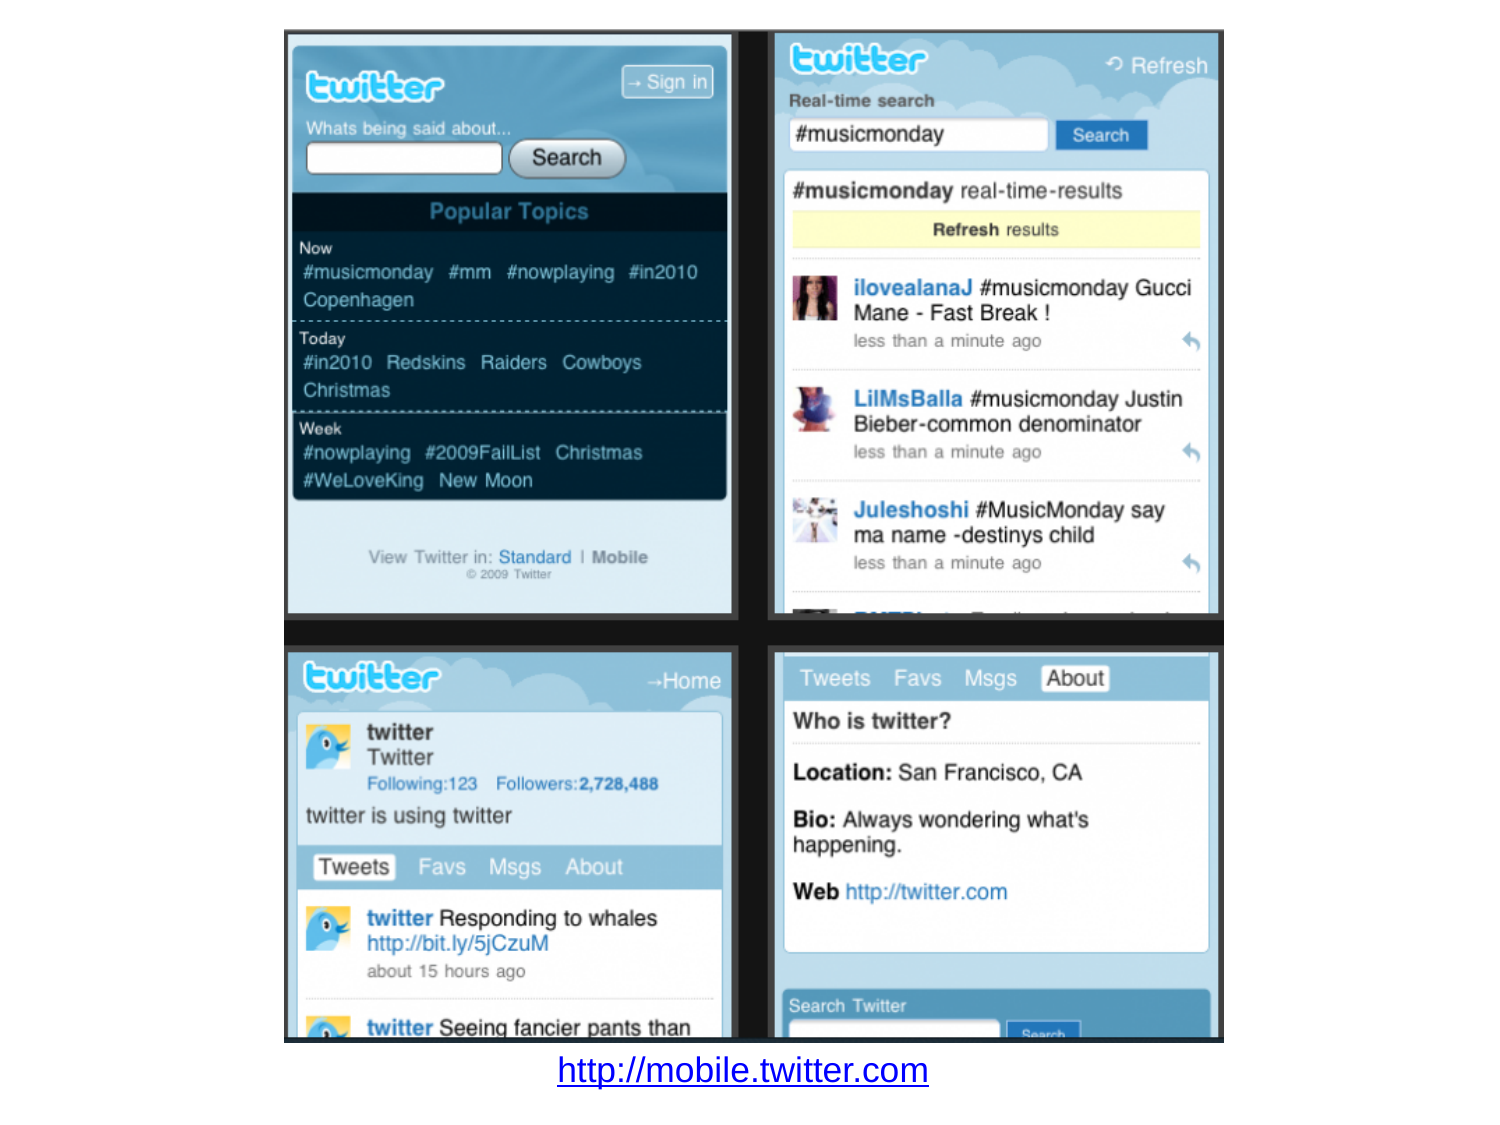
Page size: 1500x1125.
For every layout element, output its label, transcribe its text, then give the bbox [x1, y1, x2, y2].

picture [284, 29, 1225, 1043]
text_box http://mobile.twitter.com [261, 1050, 1226, 1091]
